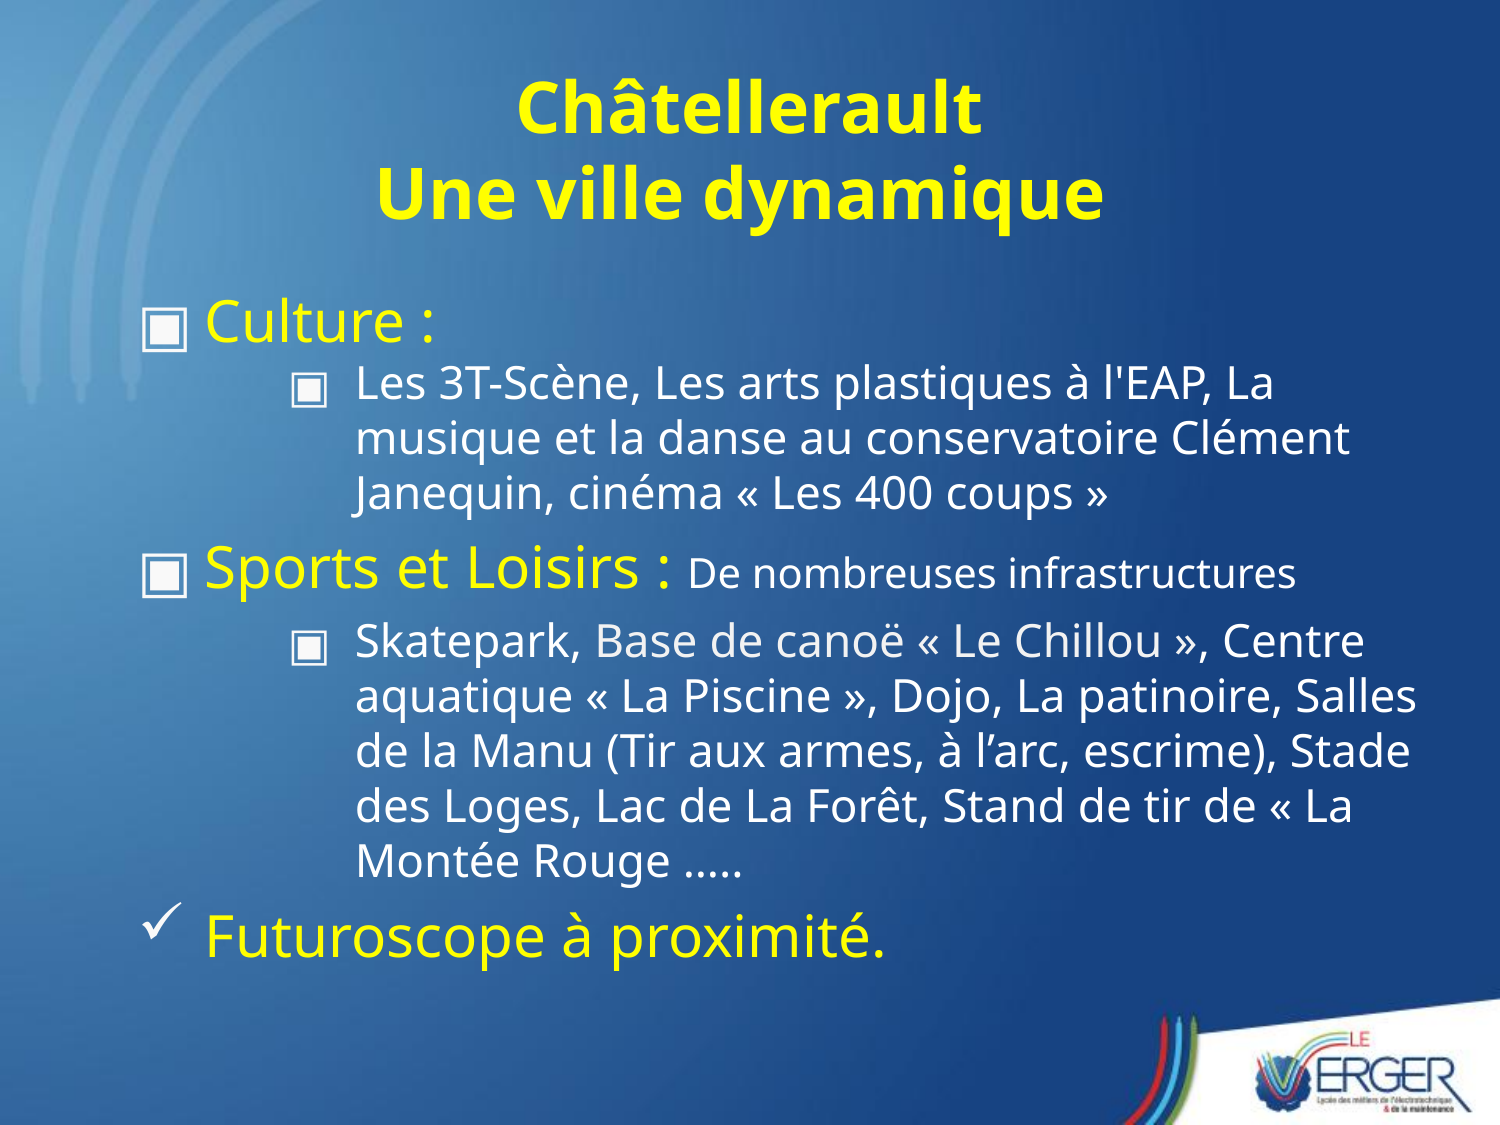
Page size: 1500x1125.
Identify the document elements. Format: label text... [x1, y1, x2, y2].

picture [0, 0, 1500, 1125]
list Culture : Les 3T-Scène, Les arts plastiques à l'EAP, La musique et la danse au conservatoire Clément Janequin, cinéma « Les 400 coups » Sports et Loisirs : De nombreuses infrastructures Skatepark, Base de canoë « Le Chillou », Centre aquatique « La Piscine », Dojo, La patinoire, Salles de la Manu (Tir aux armes, à l’arc, escrime), Stade des Loges, Lac de La Forêt, Stand de tir de « La Montée Rouge ….. Futuroscope à proximité. [100, 276, 1447, 867]
title Châtellerault Une ville dynamique [112, 54, 1388, 243]
